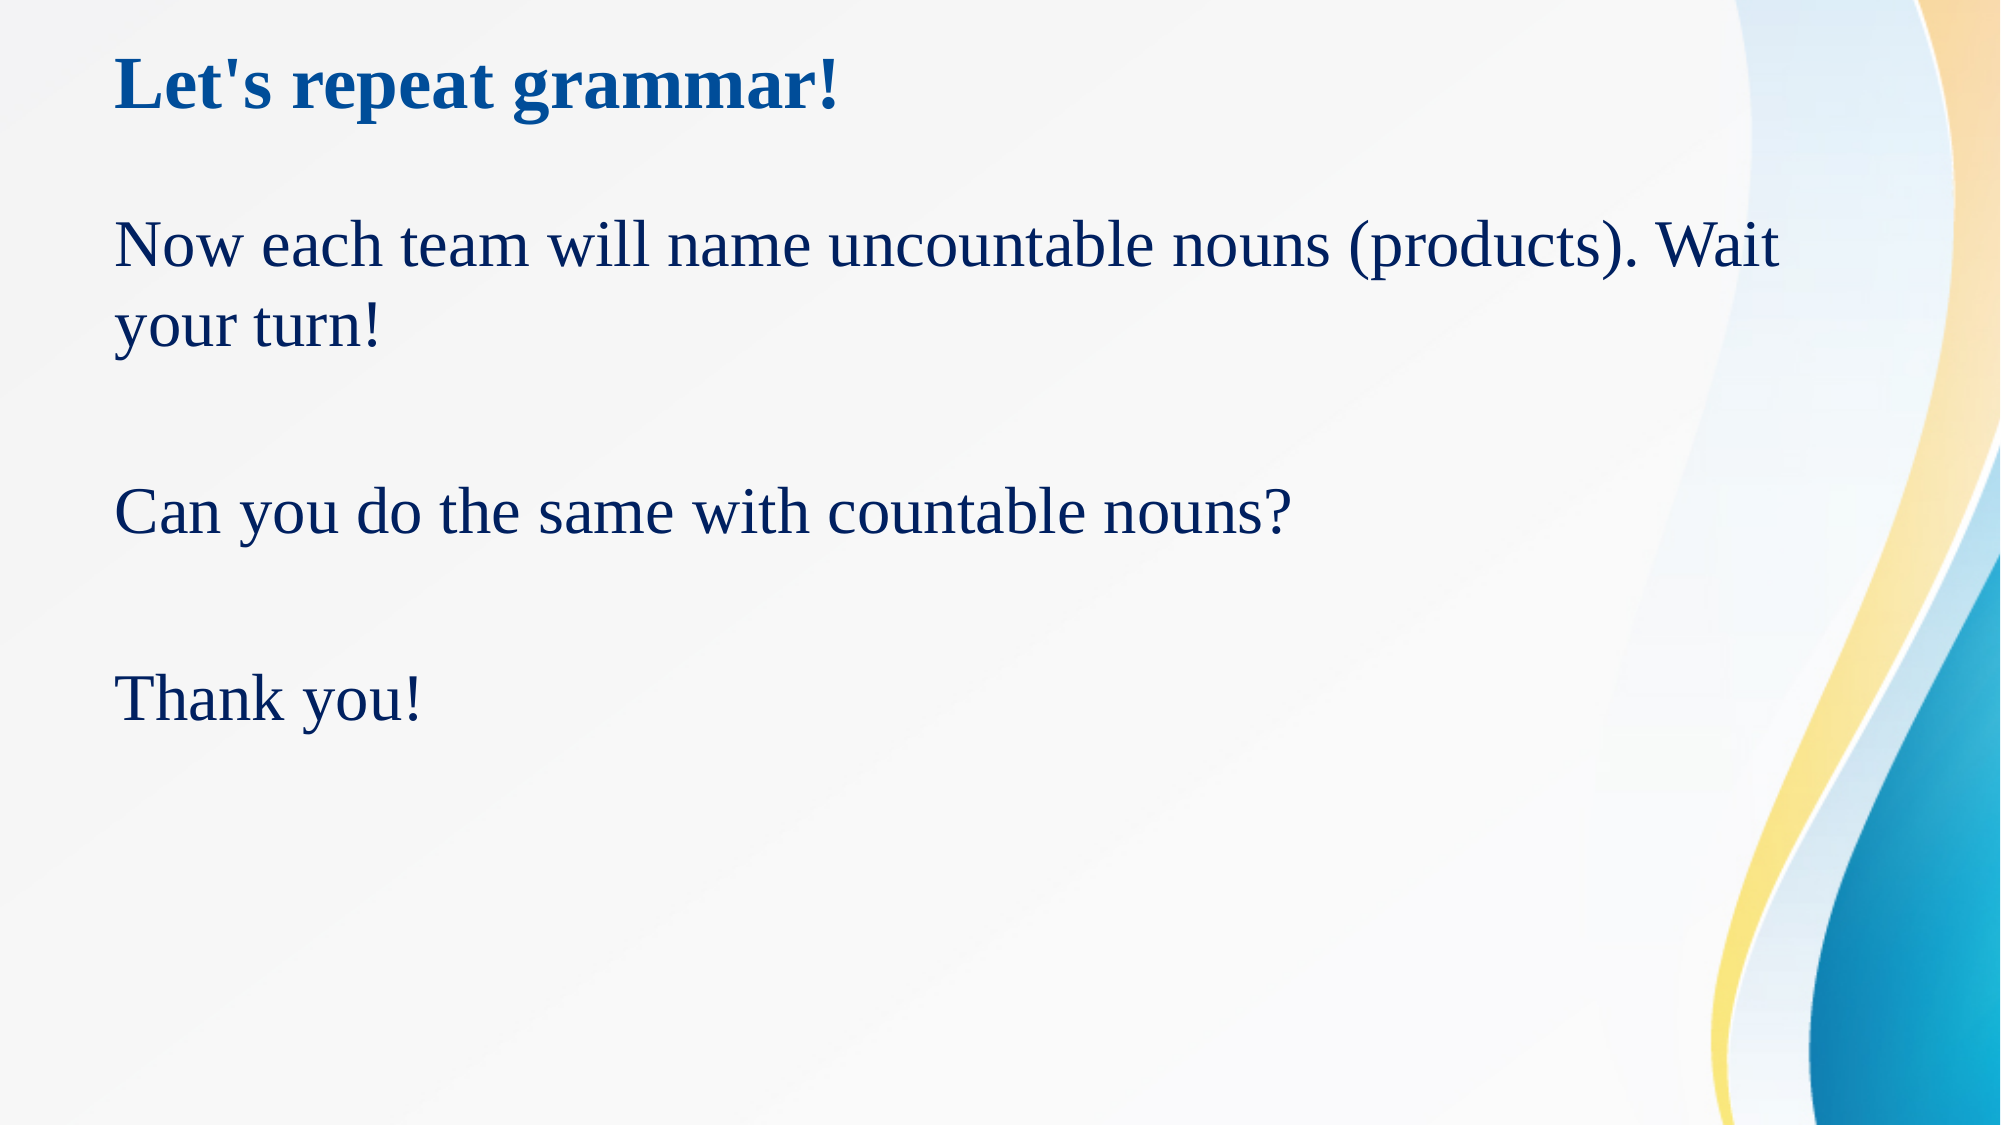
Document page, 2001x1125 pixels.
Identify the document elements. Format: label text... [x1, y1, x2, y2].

list Now each team will name uncountable nouns (products). Wait your turn! Can you do the same with countable nouns? Thank you! [99, 192, 1901, 1006]
picture [0, 0, 2001, 1125]
title Let's repeat grammar! [99, 30, 1901, 127]
